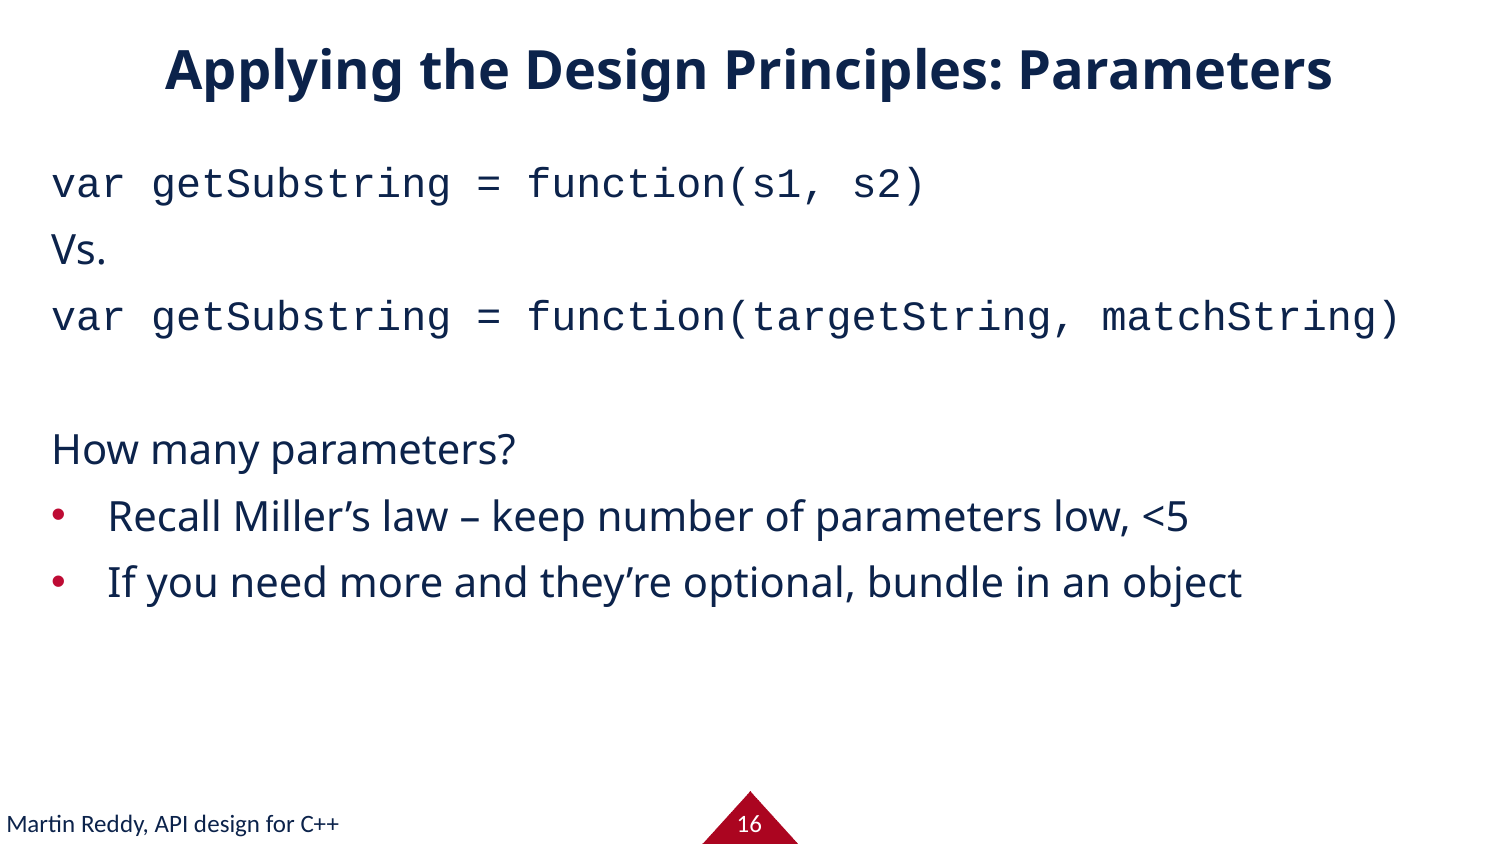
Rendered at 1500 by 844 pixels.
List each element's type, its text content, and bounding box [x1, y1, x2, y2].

title Applying the Design Principles: Parameters [0, 0, 1500, 136]
picture [702, 791, 798, 844]
list var getSubstring = function(s1, s2) Vs. var getSubstring = function(targetString, matchString) How many parameters? Recall Miller’s law – keep number of parameters low, <5 If you need more and they’re optional, bundle in an object [36, 148, 1472, 785]
slide_number 16 [707, 800, 791, 844]
text_box Martin Reddy, API design for C++ [0, 801, 476, 844]
